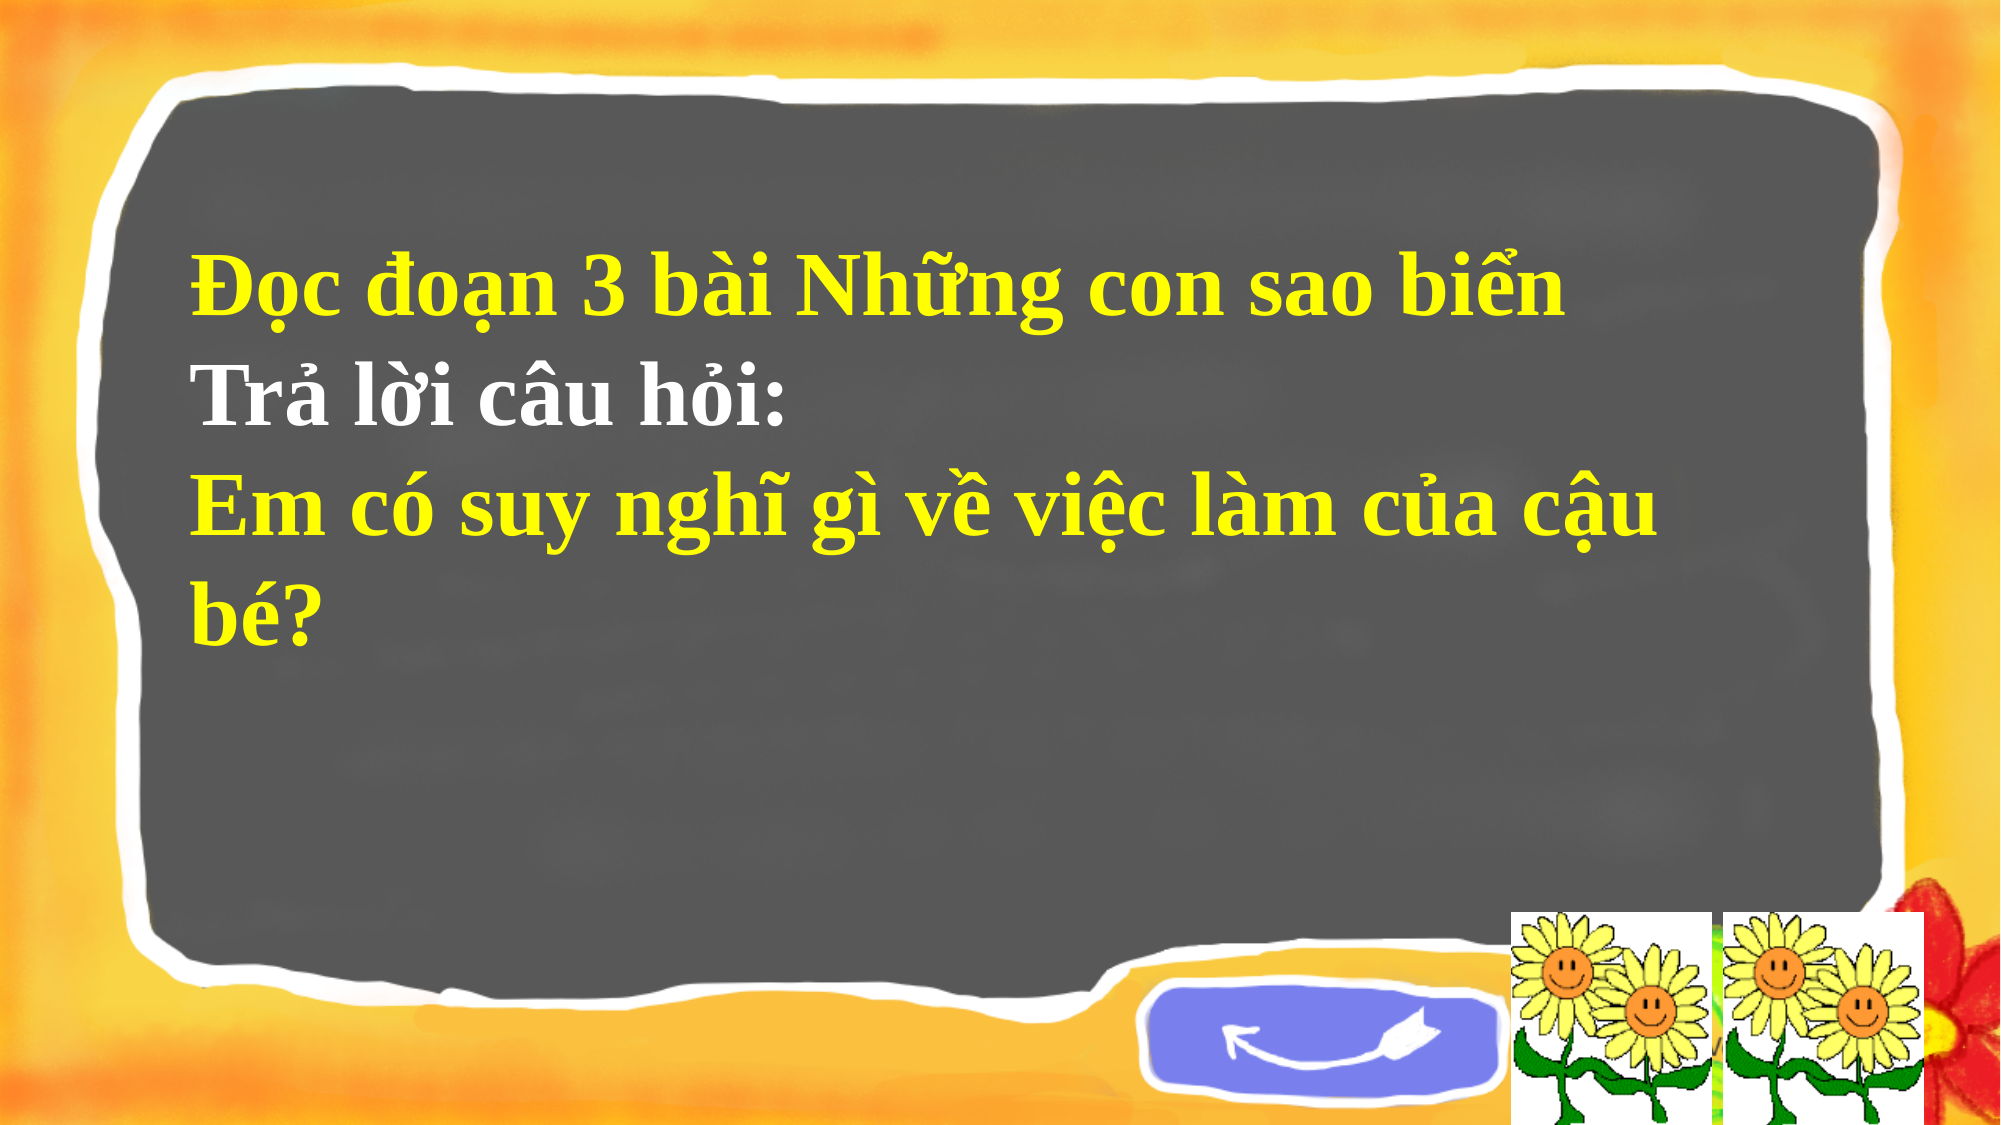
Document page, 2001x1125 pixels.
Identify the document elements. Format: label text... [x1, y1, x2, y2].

picture [0, 0, 2001, 1125]
text_box [1144, 991, 1501, 1098]
text_box Đọc đoạn 3 bài Những con sao biển Trả lời câu hỏi: Em có suy nghĩ gì về việc làm của cậu bé? [174, 216, 1808, 671]
